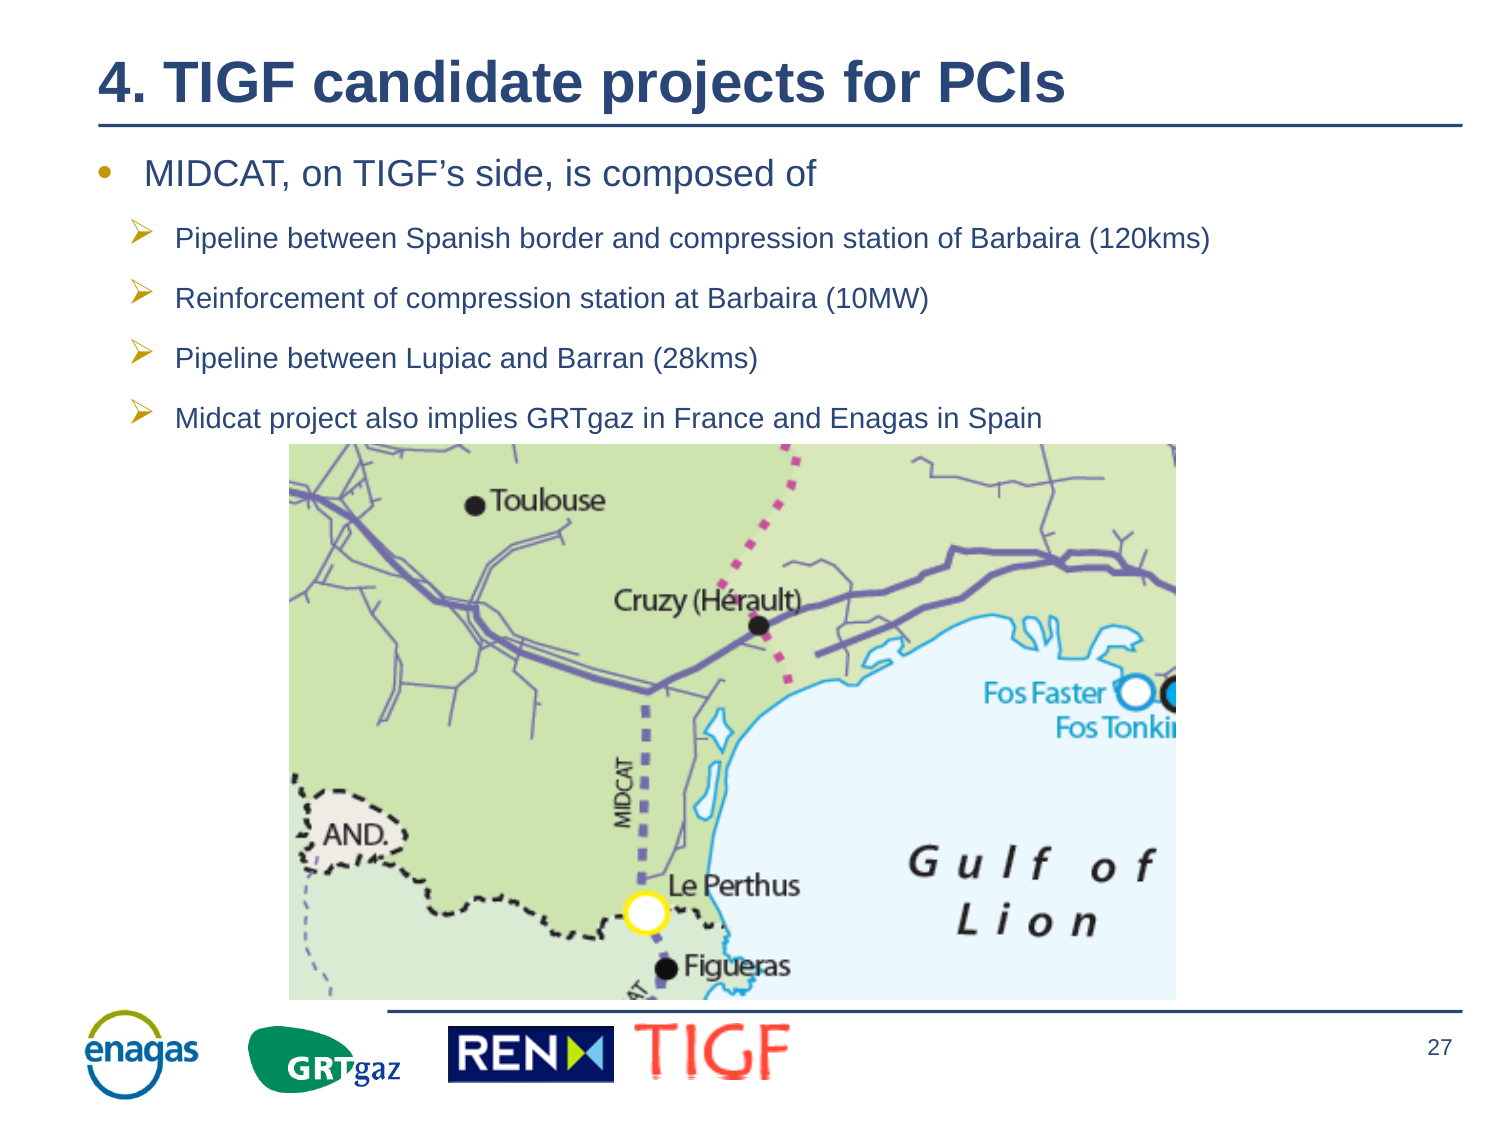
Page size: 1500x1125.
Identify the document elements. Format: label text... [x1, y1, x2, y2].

picture [248, 1026, 400, 1093]
text_box 4. TIGF candidate projects for PCIs [98, 54, 1466, 115]
picture [84, 1009, 199, 1100]
list MIDCAT, on TIGF’s side, is composed of Pipeline between Spanish border and compression station of Barbaira (120kms) Reinforcement of compression station at Barbaira (10MW) Pipeline between Lupiac and Barran (28kms) Midcat project also implies GRTgaz in France and Enagas in Spain [96, 149, 1424, 932]
picture [288, 444, 1176, 1000]
picture [448, 1026, 614, 1083]
picture [631, 1023, 800, 1080]
